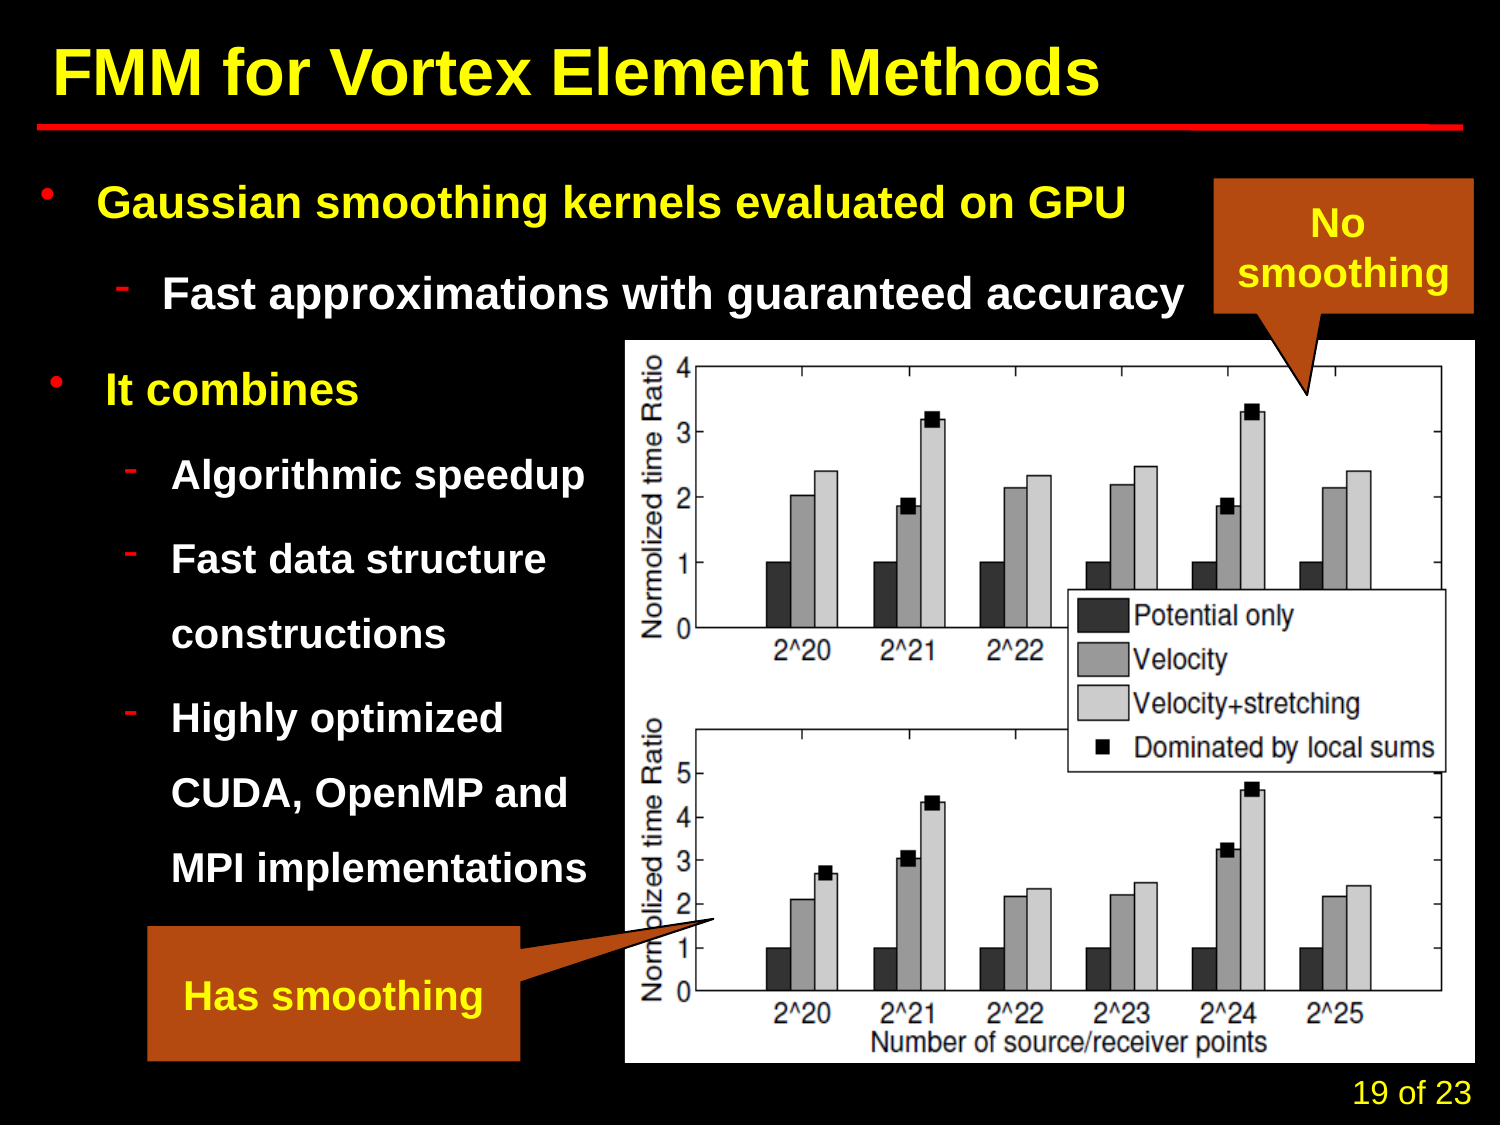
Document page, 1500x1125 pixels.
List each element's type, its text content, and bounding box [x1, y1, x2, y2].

text_box It combines Algorithmic speedup Fast data structure constructions Highly optimized CUDA, OpenMP and MPI implementations [33, 324, 634, 1125]
text_box 19 of 23 [1337, 1064, 1500, 1119]
text_box No smoothing [1212, 177, 1476, 338]
list Gaussian smoothing kernels evaluated on GPU Fast approximations with guaranteed accuracy [24, 137, 1401, 1076]
title FMM for Vortex Element Methods [36, 0, 1436, 138]
picture [624, 340, 1476, 1063]
text_box Has smoothing [146, 924, 619, 1063]
